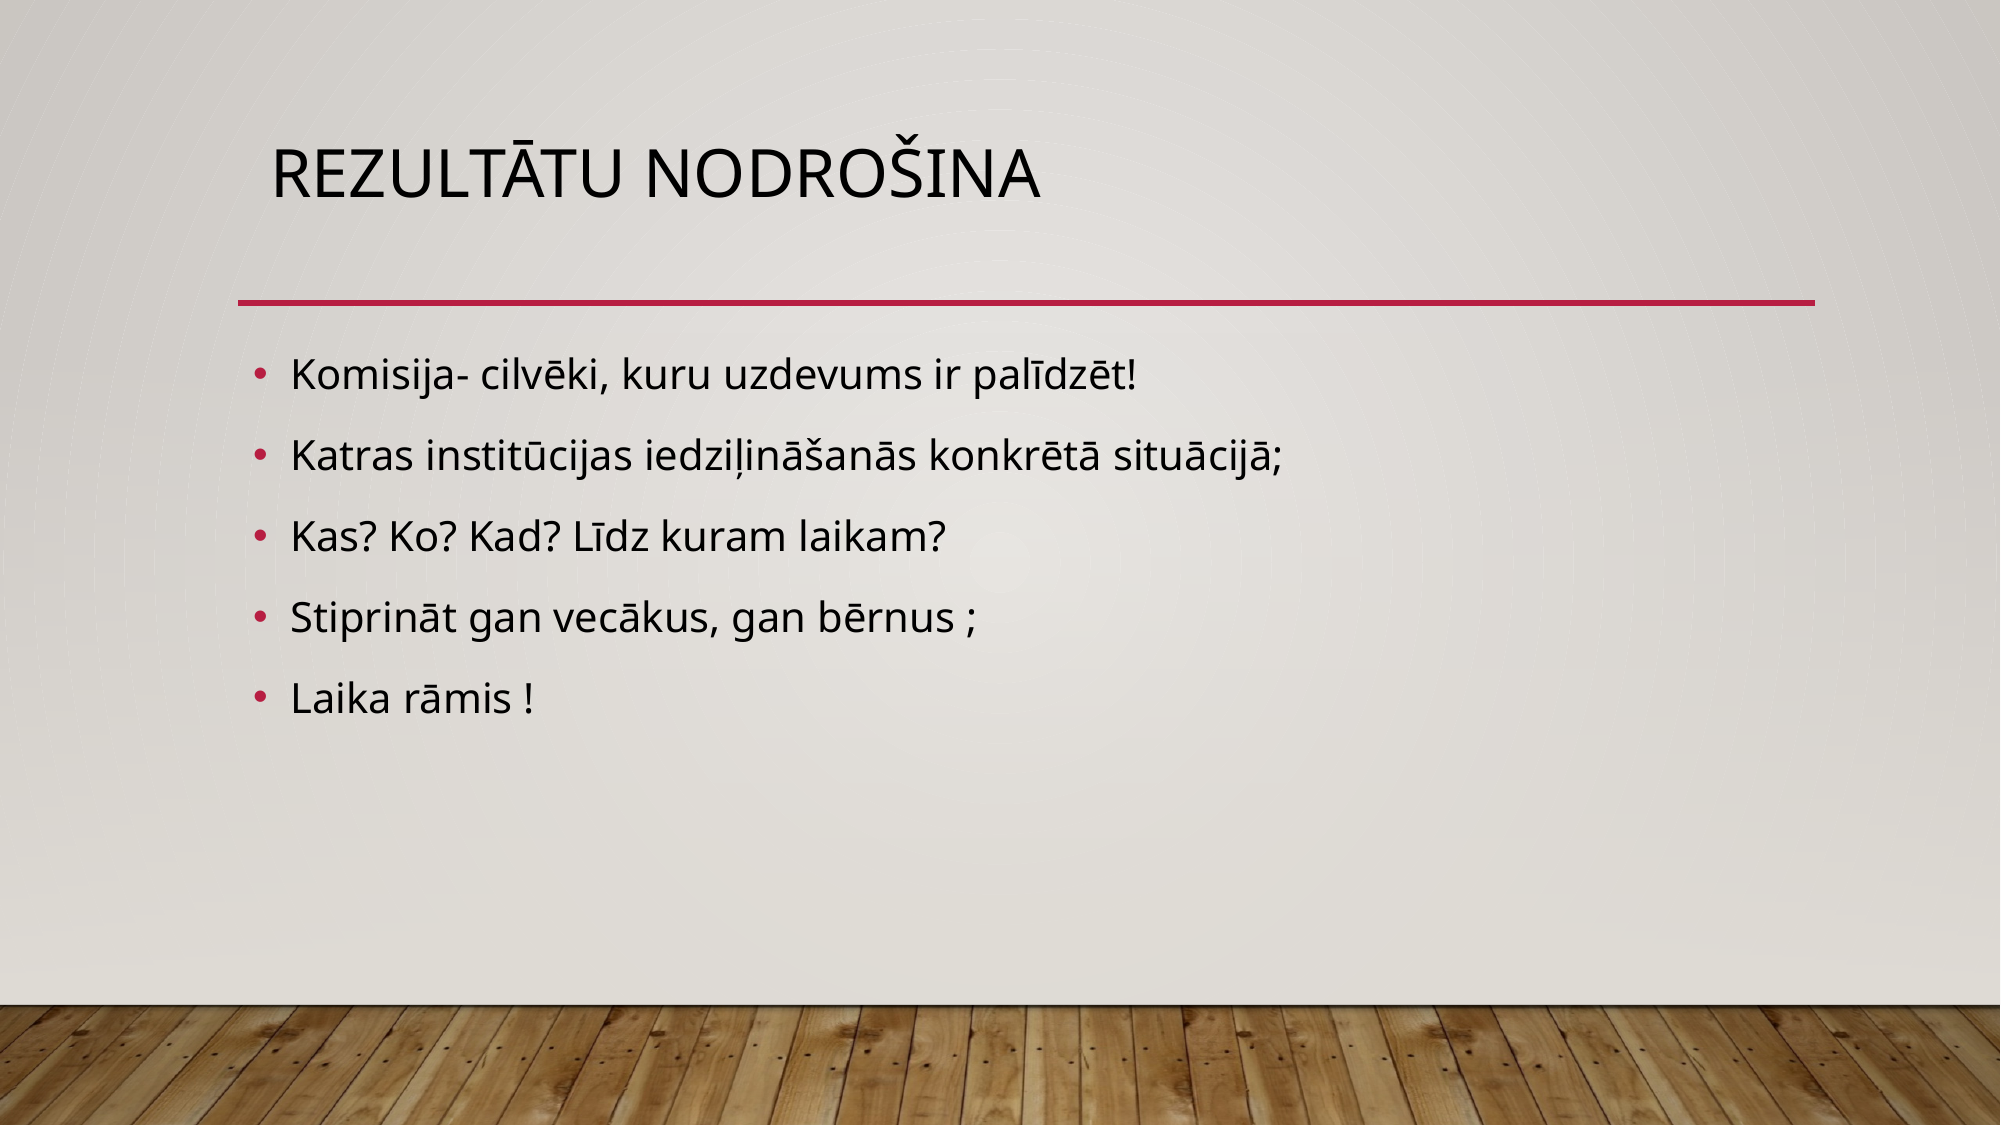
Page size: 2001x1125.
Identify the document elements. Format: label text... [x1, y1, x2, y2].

list Komisija- cilvēki, kuru uzdevums ir palīdzēt! Katras institūcijas iedziļināšanās konkrētā situācijā; Kas? Ko? Kad? Līdz kuram laikam? Stiprināt gan vecākus, gan bērnus ; Laika rāmis ! [238, 330, 1814, 897]
picture [0, 1005, 2000, 1125]
title Rezultātu nodrošina [238, 131, 1814, 305]
